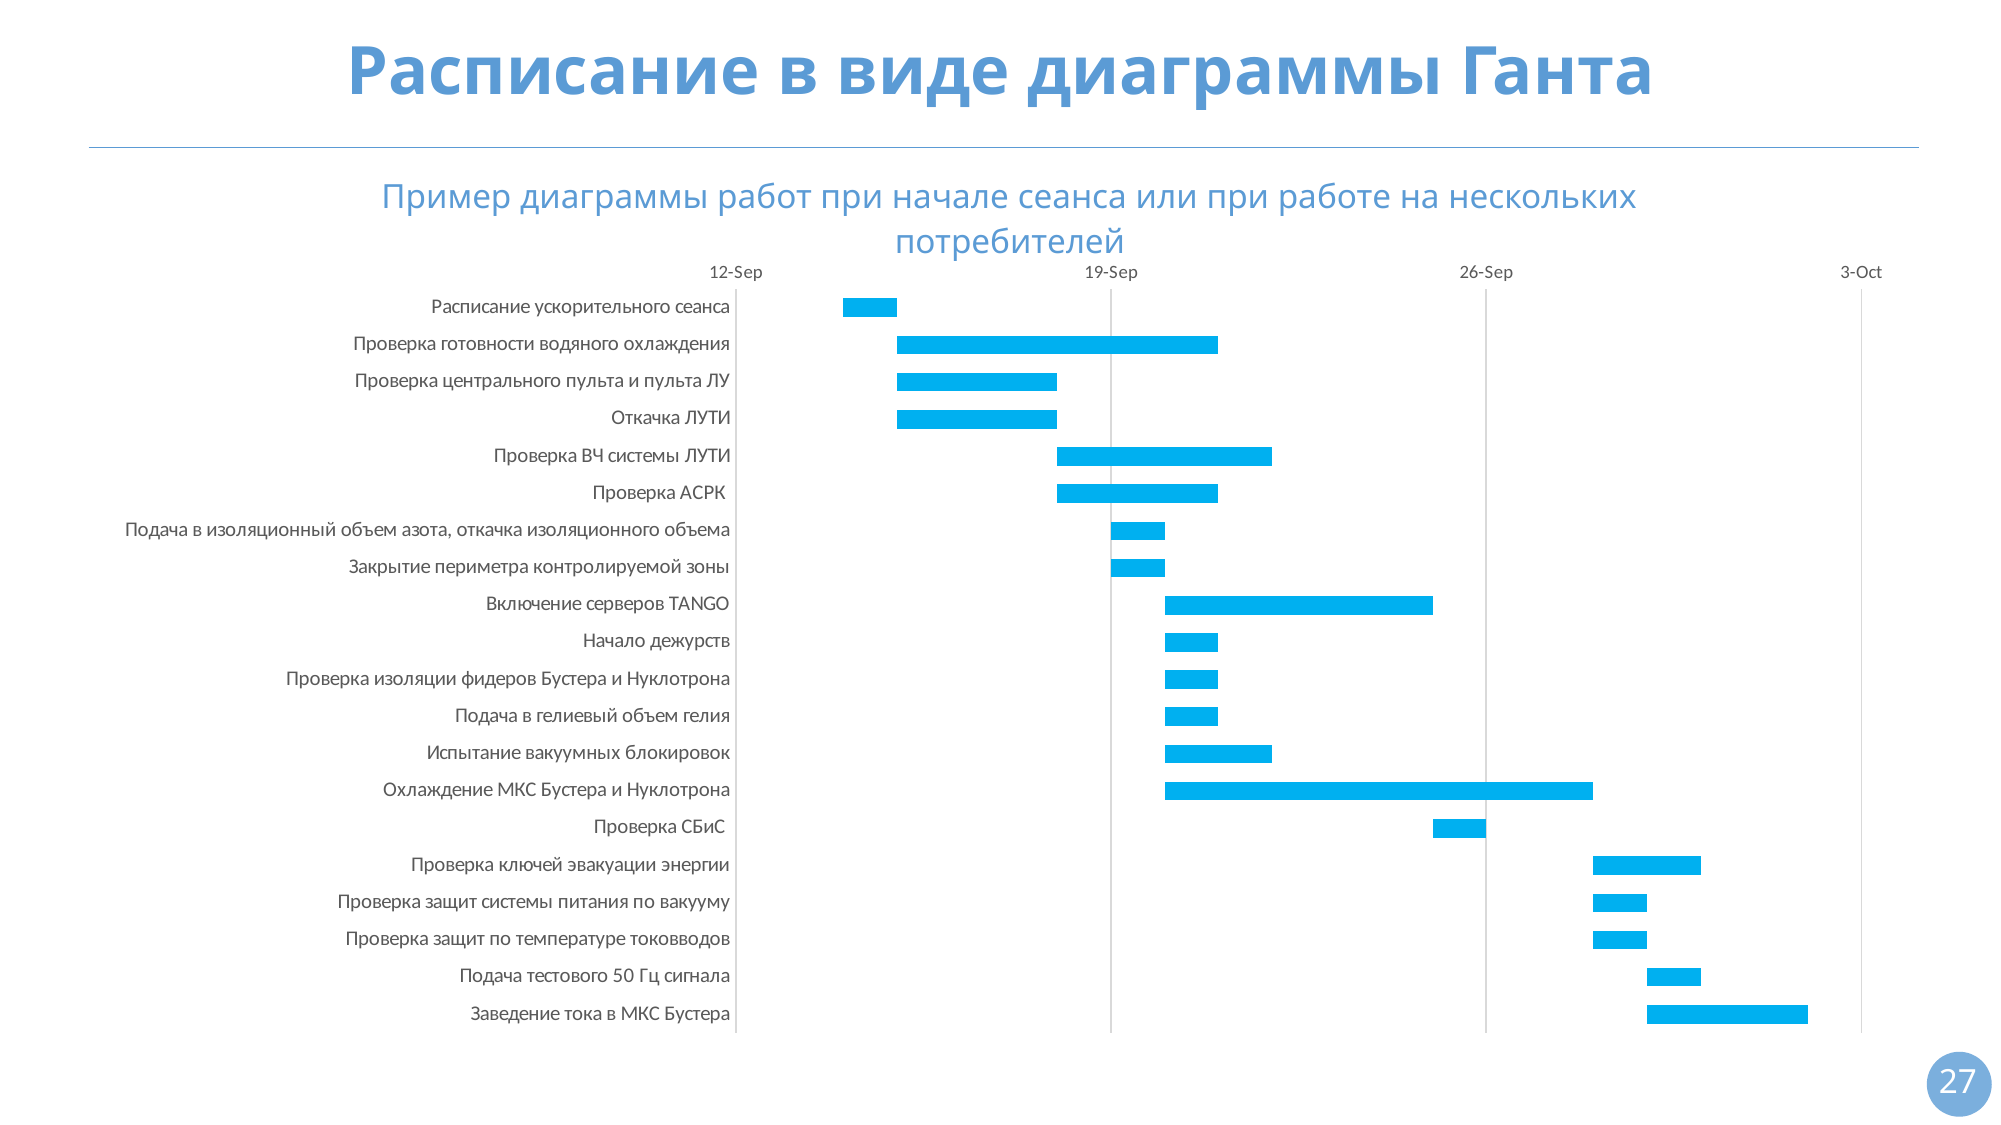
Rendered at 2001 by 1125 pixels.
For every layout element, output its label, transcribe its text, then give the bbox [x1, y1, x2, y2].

text_box [1942, 1113, 1977, 1118]
slide_number 27 [1541, 1053, 1992, 1113]
text_box Расписание в виде диаграммы Ганта [47, 34, 1954, 109]
chart [88, 248, 1920, 1050]
text_box Пример диаграммы работ при начале сеанса или при работе на нескольких потребителей [319, 168, 1689, 227]
